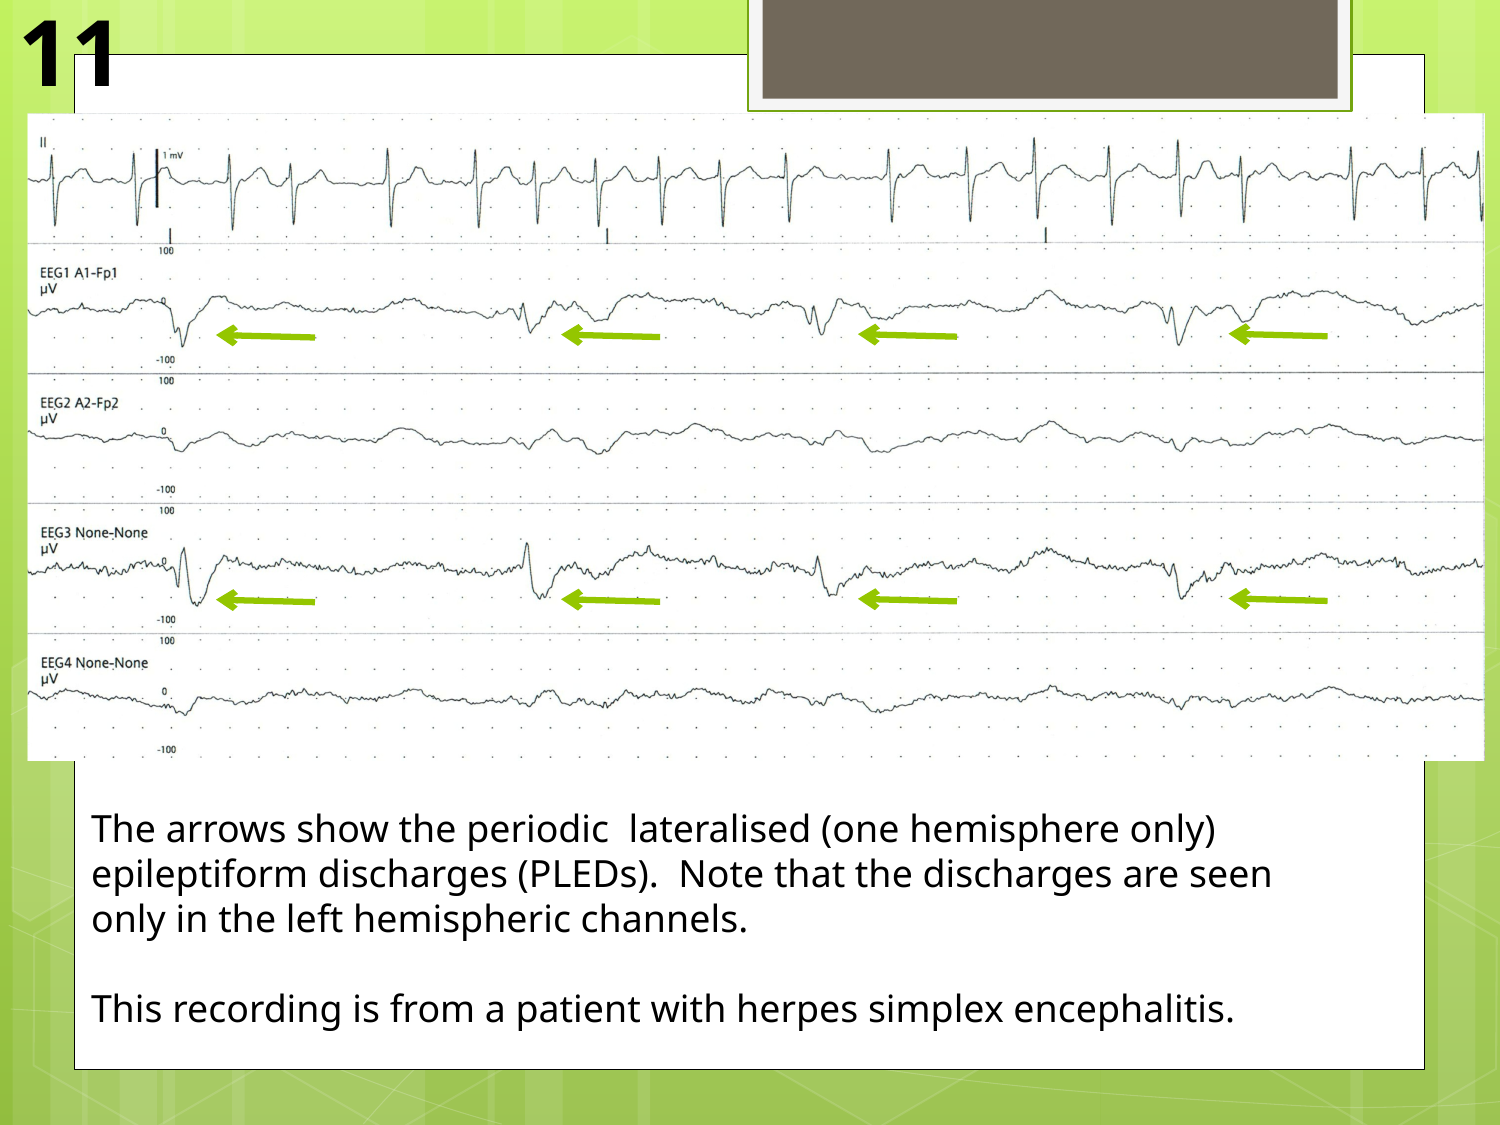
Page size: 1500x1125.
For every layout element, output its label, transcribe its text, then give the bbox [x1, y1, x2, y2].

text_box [1228, 333, 1328, 337]
picture [29, 0, 1485, 1125]
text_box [560, 598, 661, 602]
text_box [1228, 598, 1328, 602]
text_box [560, 334, 661, 338]
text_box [857, 598, 958, 602]
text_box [857, 333, 958, 337]
text_box The arrows show the periodic lateralised (one hemisphere only) epileptiform discharges (PLEDs). Note that the discharges are seen only in the left hemispheric channels. This recording is from a patient with herpes simplex encephalitis. [1085, 797, 1350, 1038]
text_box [215, 599, 316, 603]
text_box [215, 334, 316, 338]
text_box 11 [4, 0, 244, 112]
text_box The arrows show the periodic lateralised (one hemisphere only) epileptiform discharges (PLEDs). Note that the discharges are seen only in the left hemispheric channels. This recording is from a patient with herpes simplex encephalitis. [76, 797, 425, 1038]
